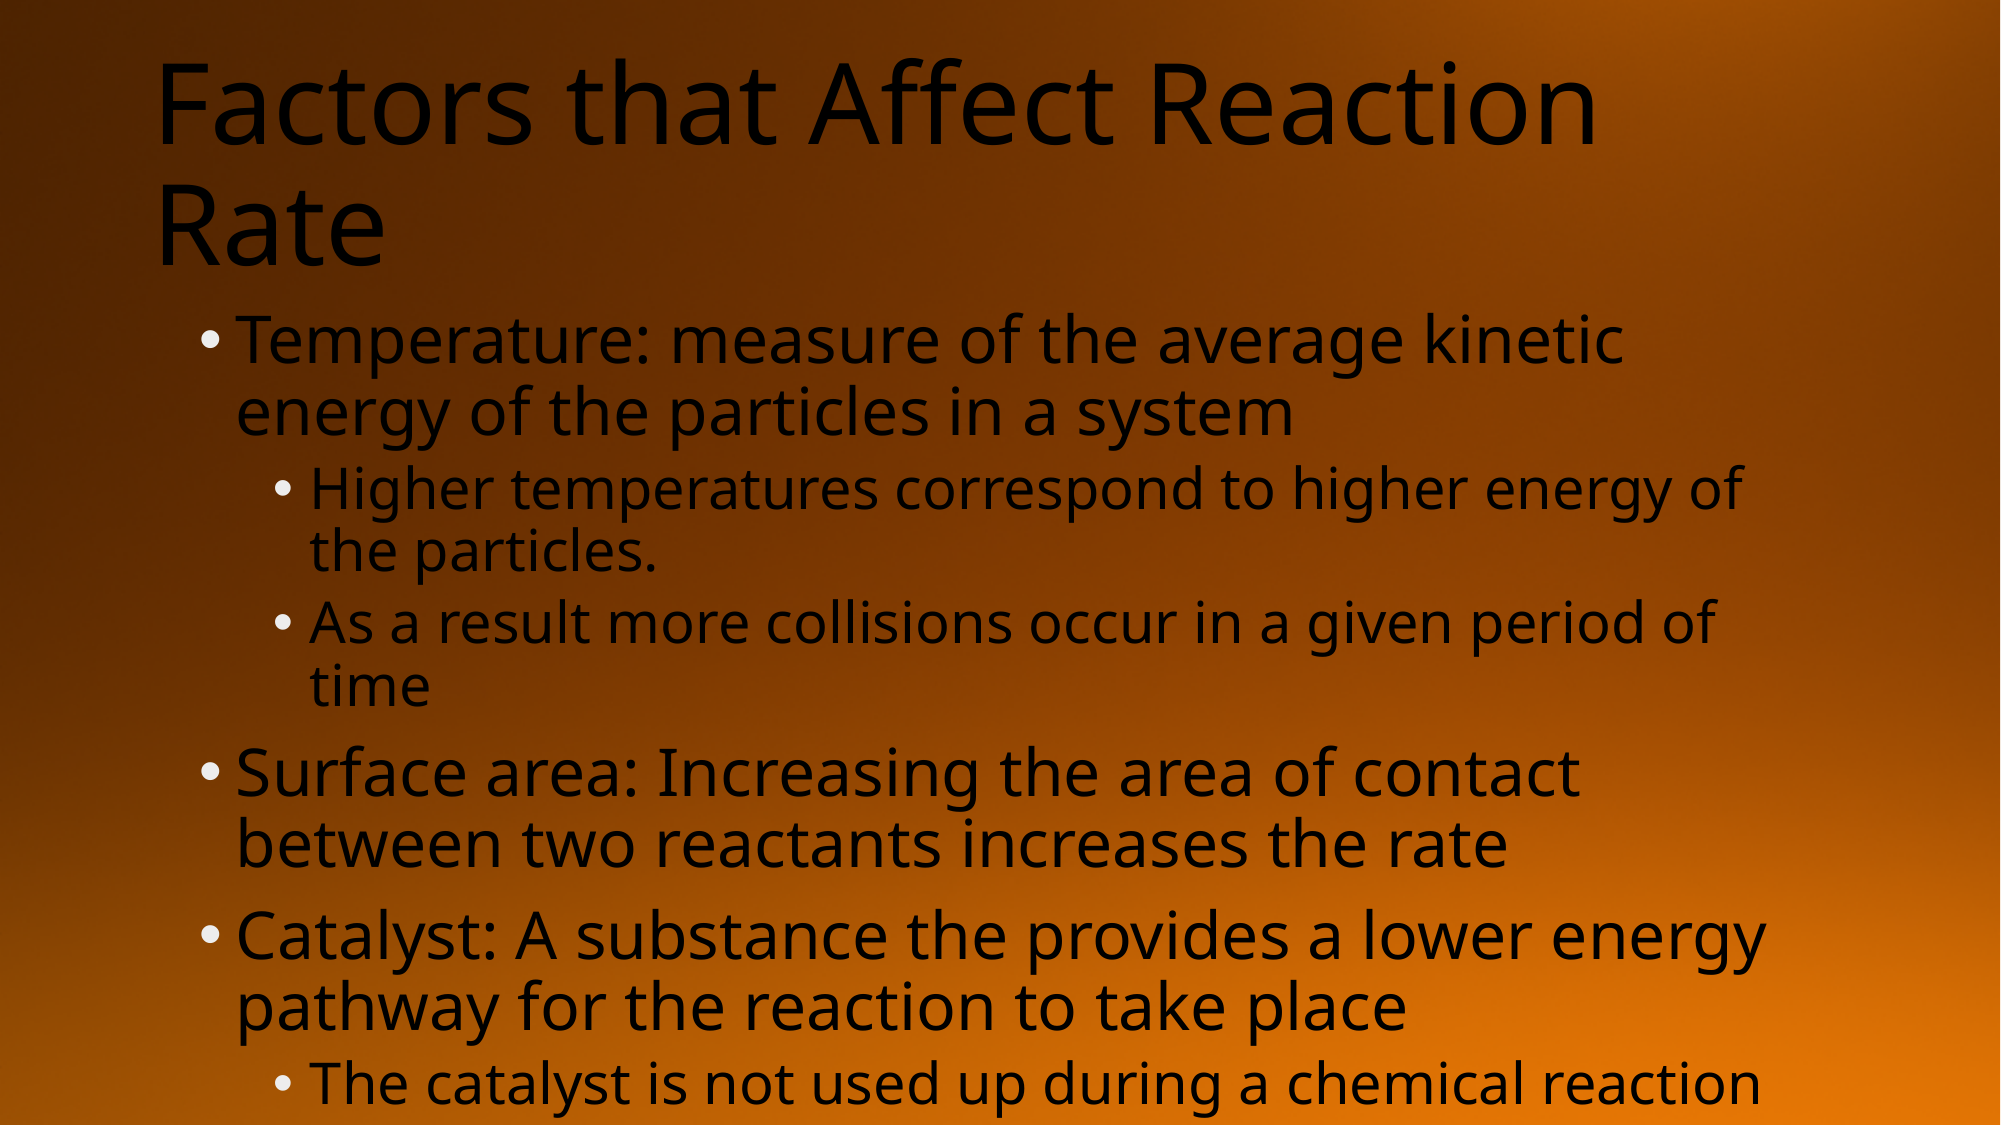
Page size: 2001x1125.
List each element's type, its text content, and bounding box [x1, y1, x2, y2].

list Temperature: measure of the average kinetic energy of the particles in a system Higher temperatures correspond to higher energy of the particles. As a result more collisions occur in a given period of time Surface area: Increasing the area of contact between two reactants increases the rate Catalyst: A substance the provides a lower energy pathway for the reaction to take place The catalyst is not used up during a chemical reaction [183, 299, 1863, 1125]
title Factors that Affect Reaction Rate [137, 59, 1863, 278]
picture [0, 0, 2001, 1125]
